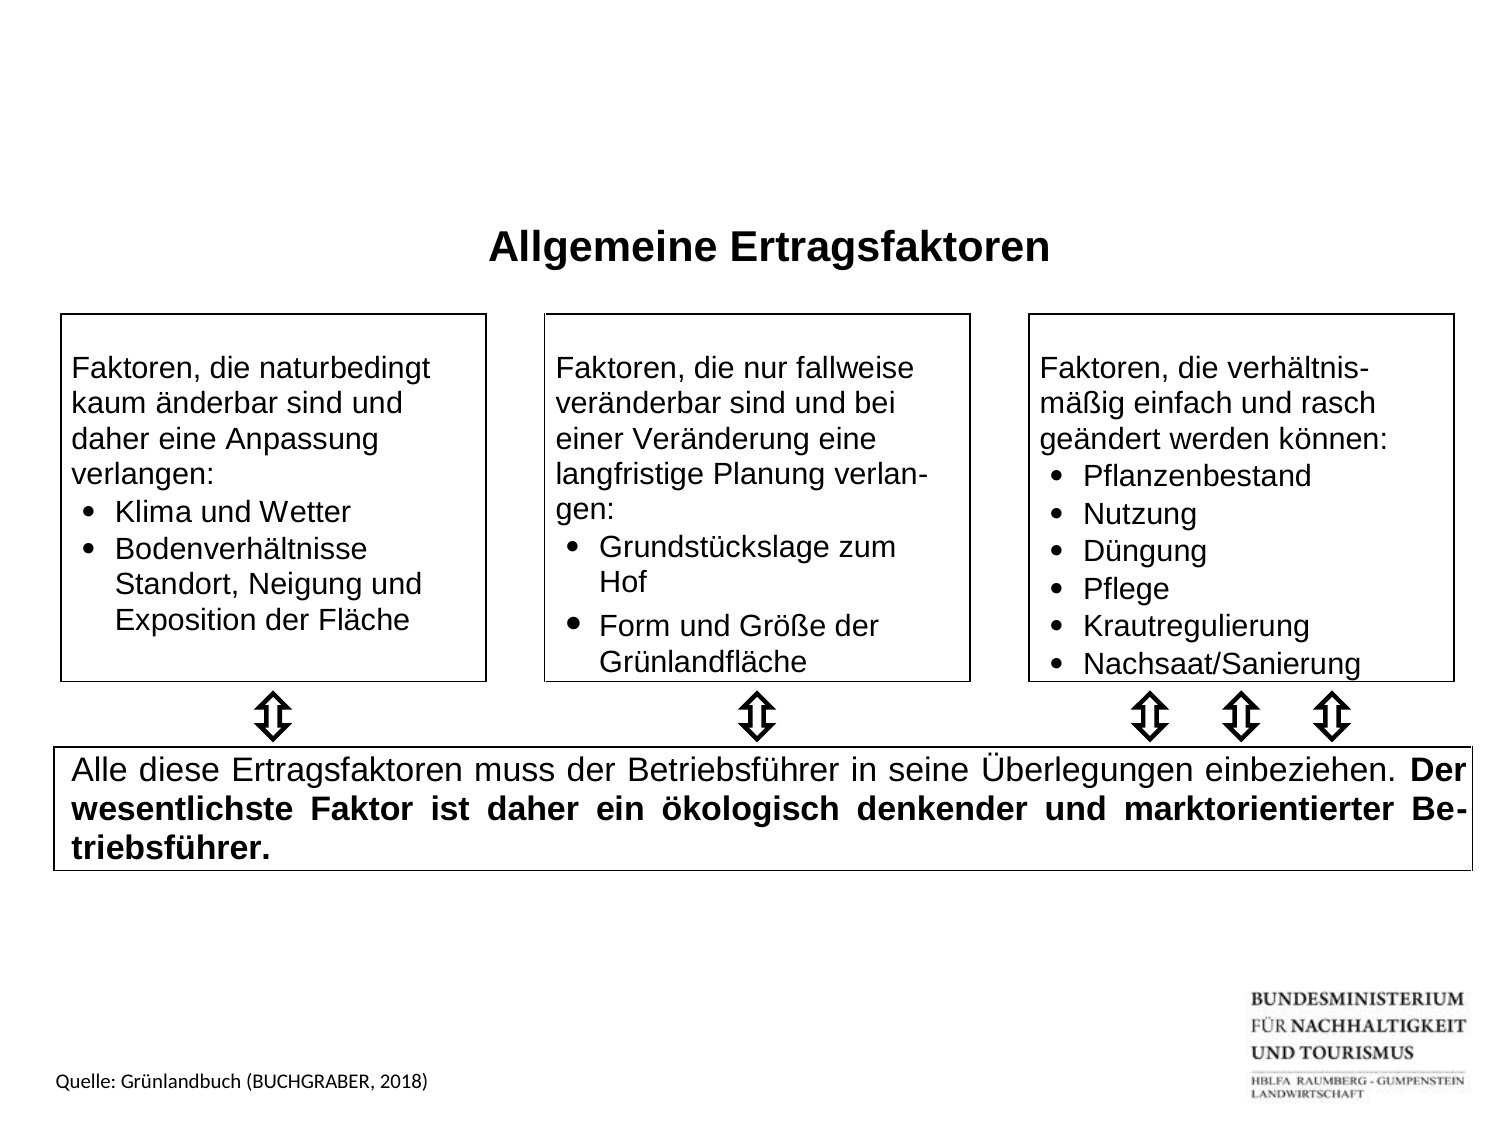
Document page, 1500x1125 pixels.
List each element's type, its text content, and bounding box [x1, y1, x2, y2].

text_box Quelle: Grünlandbuch (BUCHGRABER, 2018) [40, 1060, 880, 1101]
picture [52, 220, 1477, 872]
picture [1245, 980, 1472, 1107]
